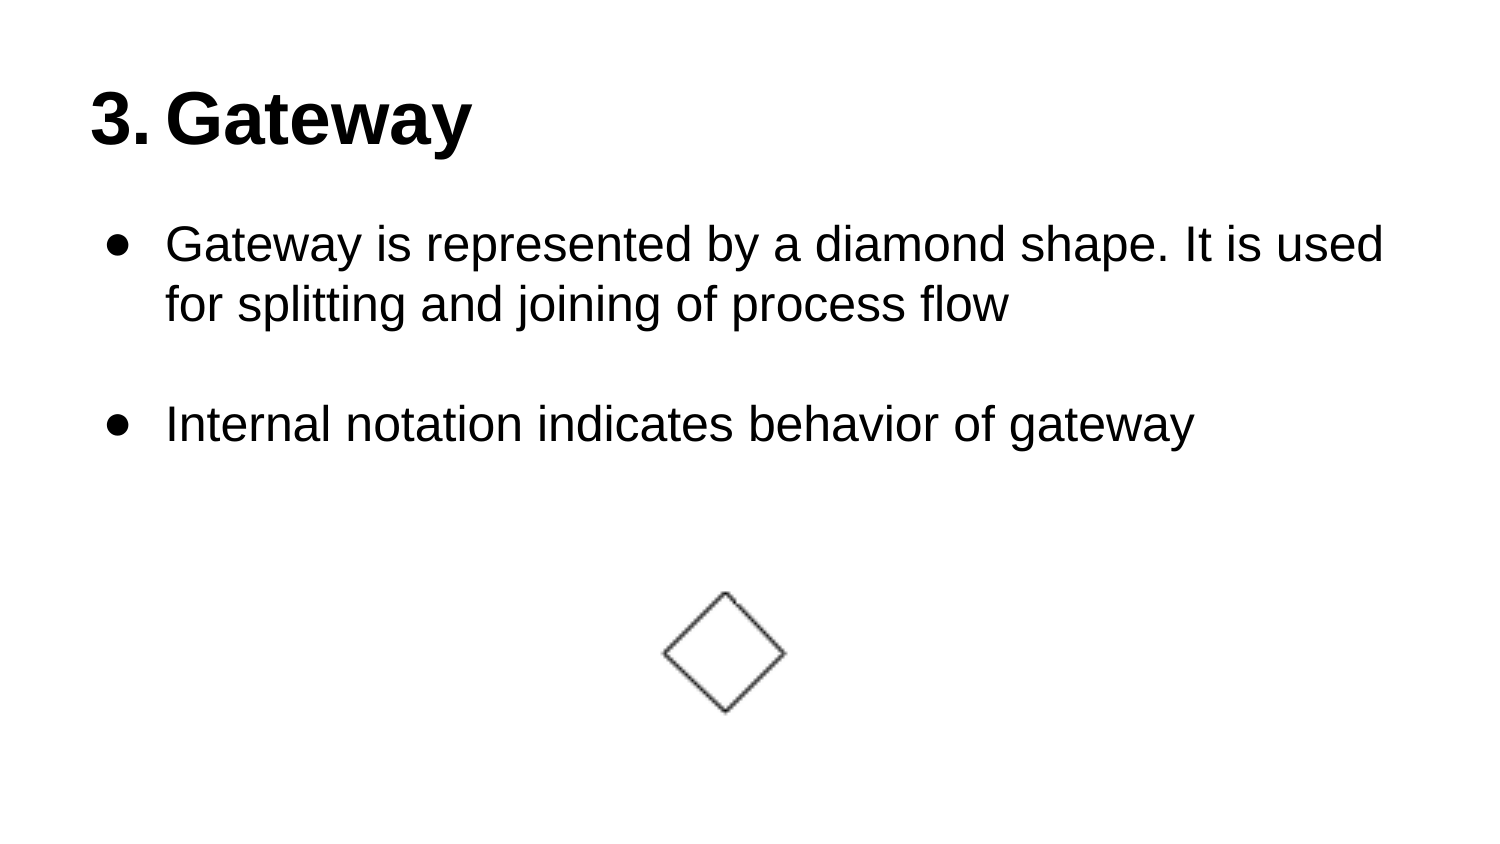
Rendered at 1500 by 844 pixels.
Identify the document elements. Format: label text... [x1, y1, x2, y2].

picture [643, 563, 824, 753]
list Gateway is represented by a diamond shape. It is used for splitting and joining of process flow Internal notation indicates behavior of gateway [75, 196, 1425, 808]
title Gateway [75, 33, 1425, 175]
